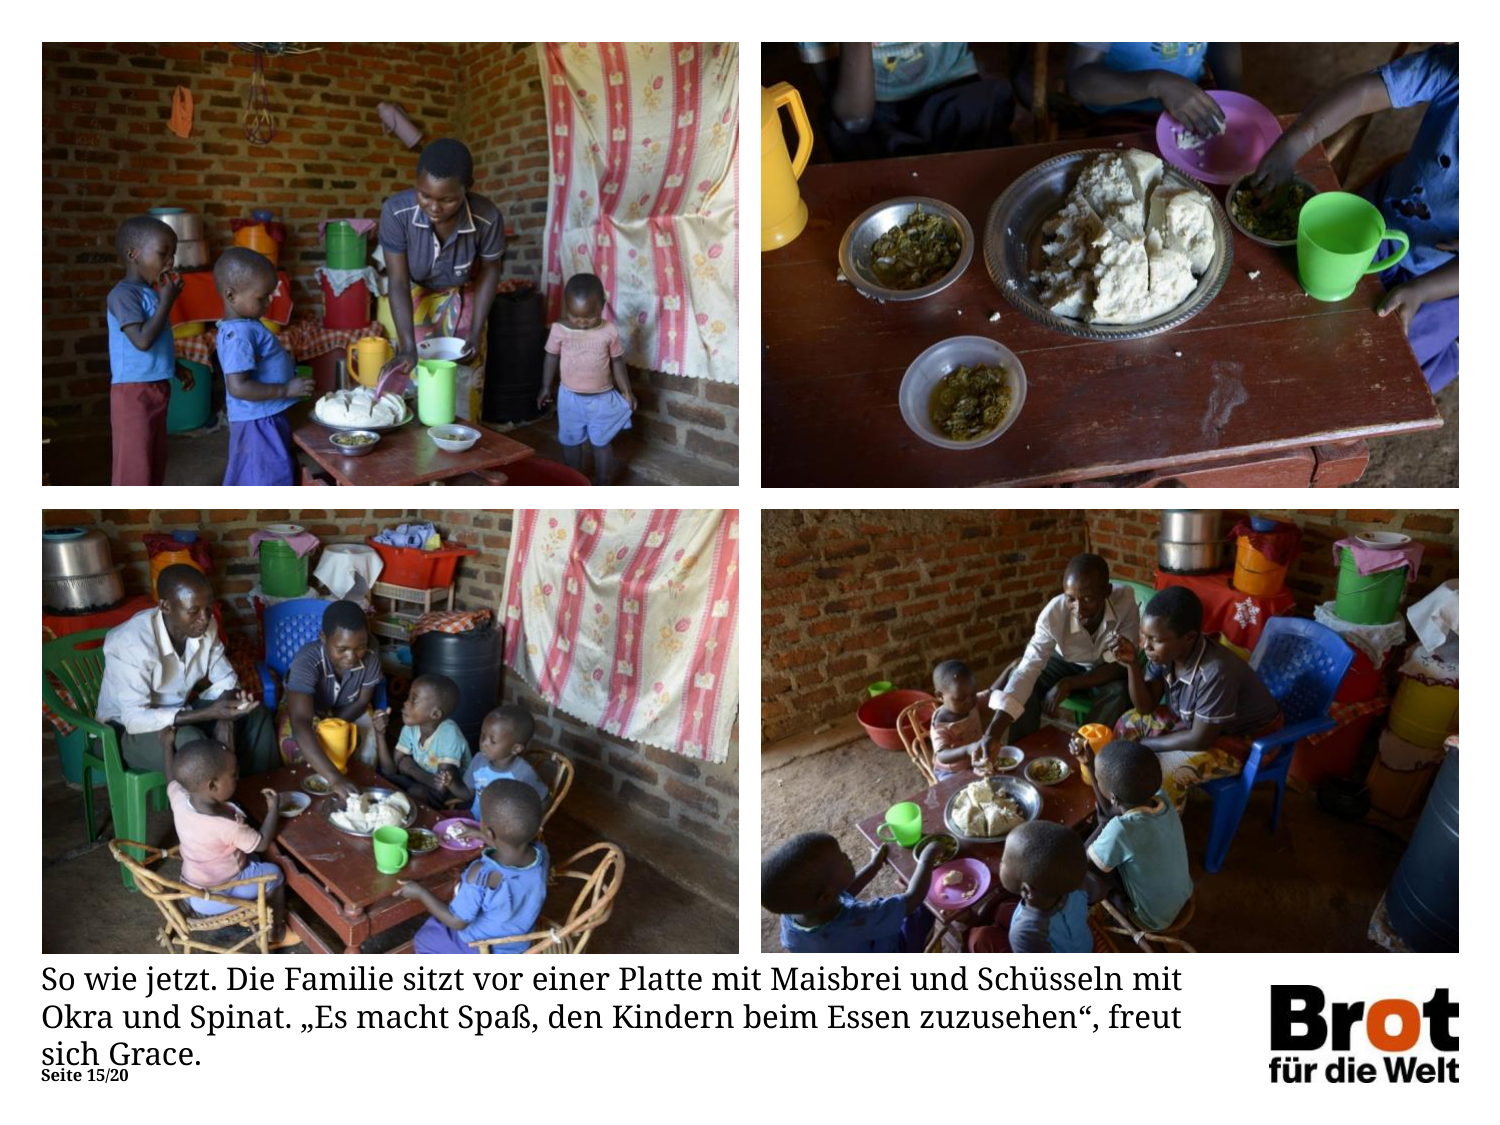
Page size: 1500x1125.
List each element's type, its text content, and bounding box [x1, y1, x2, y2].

picture [42, 42, 739, 486]
text_box So wie jetzt. Die Familie sitzt vor einer Platte mit Maisbrei und Schüsseln mit Okra und Spinat. „Es macht Spaß, den Kindern beim Essen zuzusehen“, freut sich Grace. [41, 952, 1235, 1080]
picture [761, 509, 1459, 953]
picture [42, 509, 739, 954]
picture [1269, 985, 1459, 1083]
picture [761, 42, 1460, 488]
